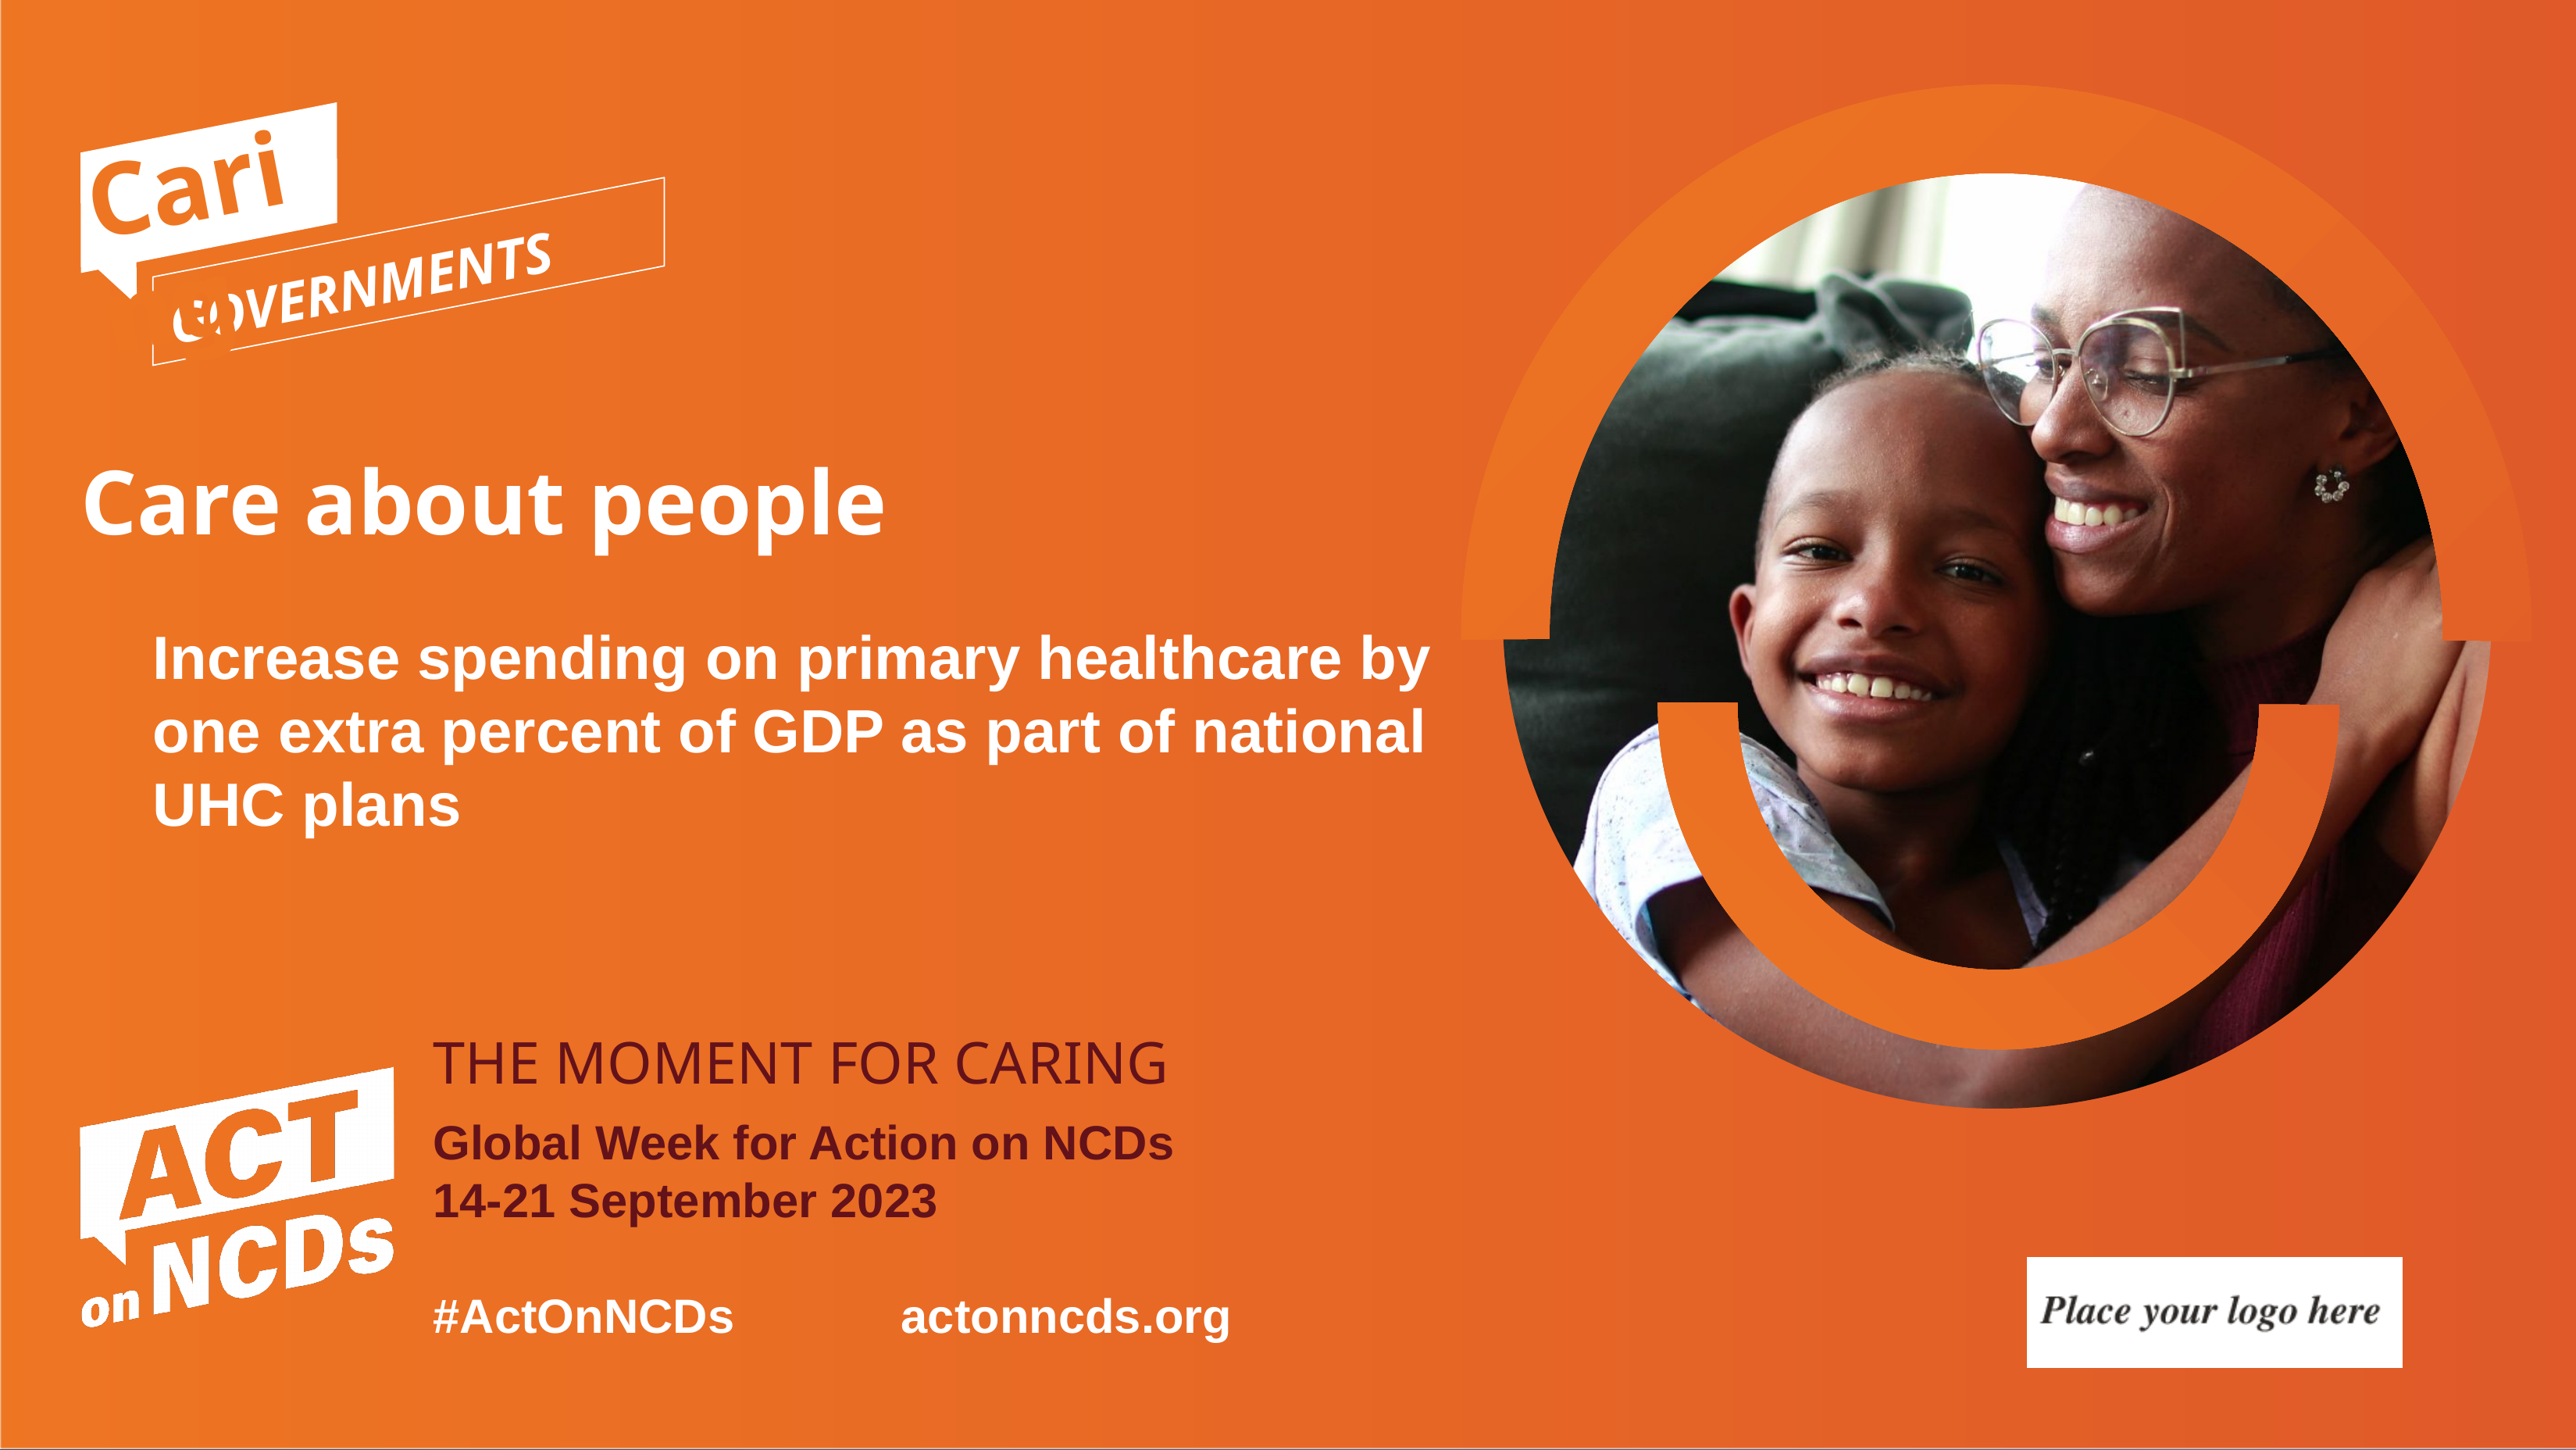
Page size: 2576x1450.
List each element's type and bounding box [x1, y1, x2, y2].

picture [0, 0, 2576, 1450]
text_box [1461, 84, 2532, 1189]
